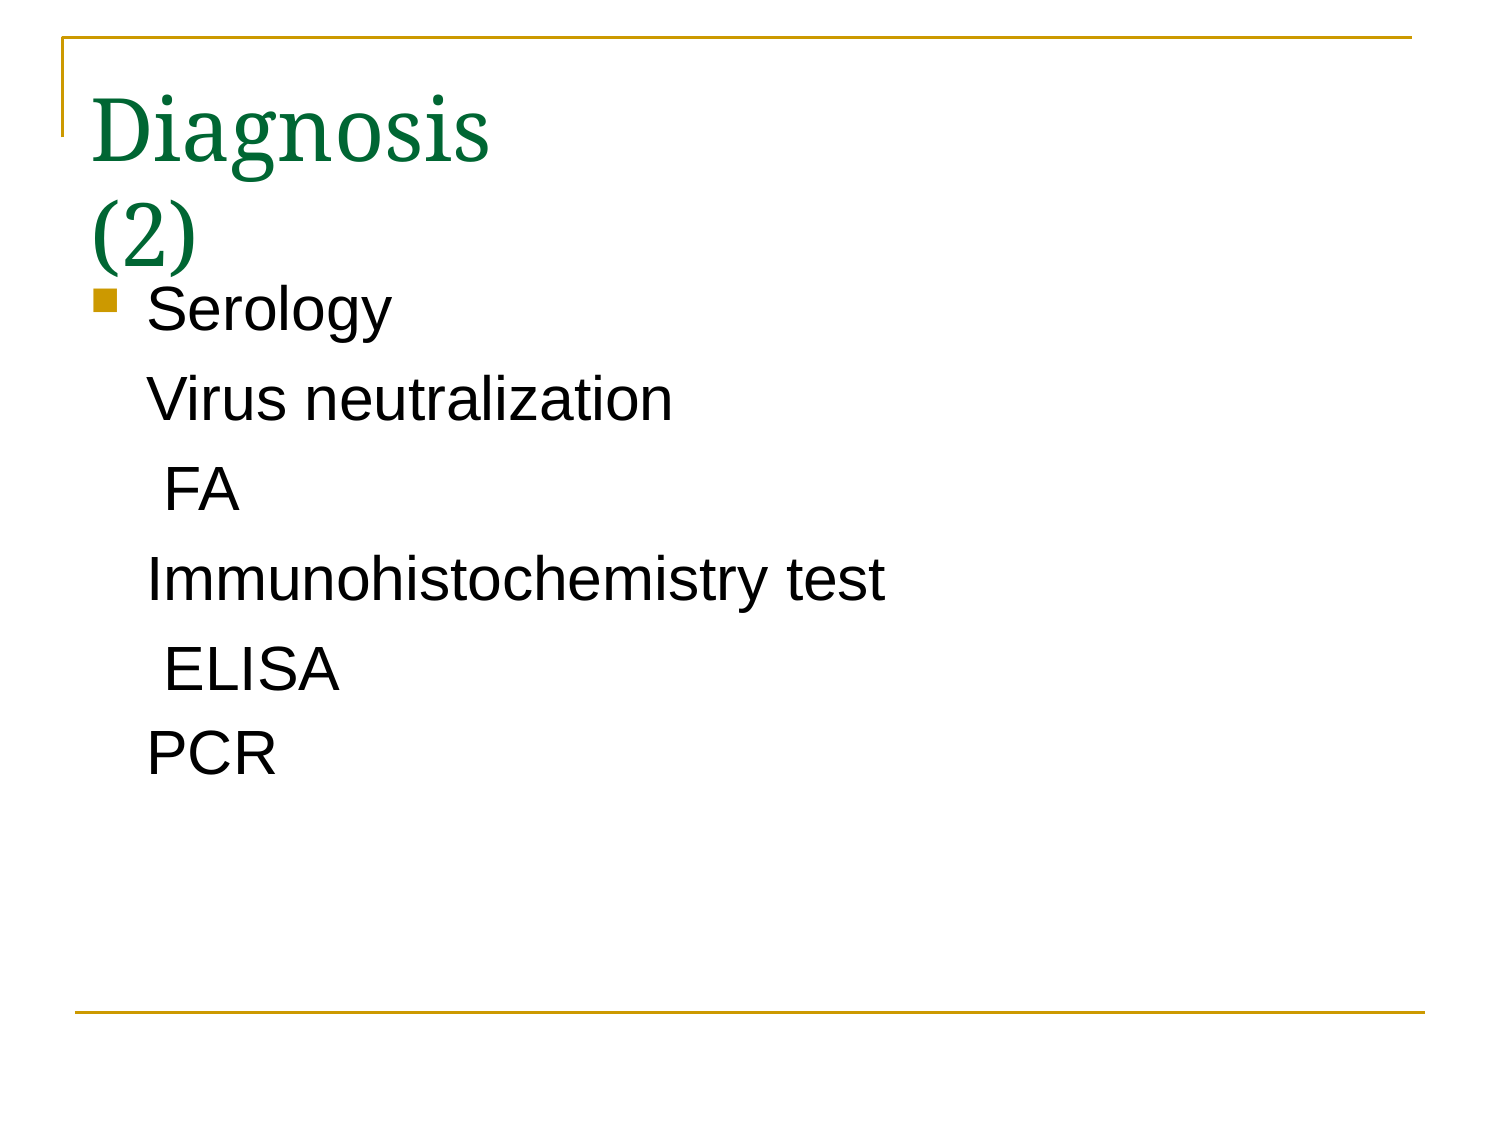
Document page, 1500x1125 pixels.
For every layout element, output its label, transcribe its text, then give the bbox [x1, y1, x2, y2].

title Diagnosis (2) [87, 72, 534, 285]
text_box Serology Virus neutralization FA Immunohistochemistry test ELISA PCR [87, 251, 891, 787]
